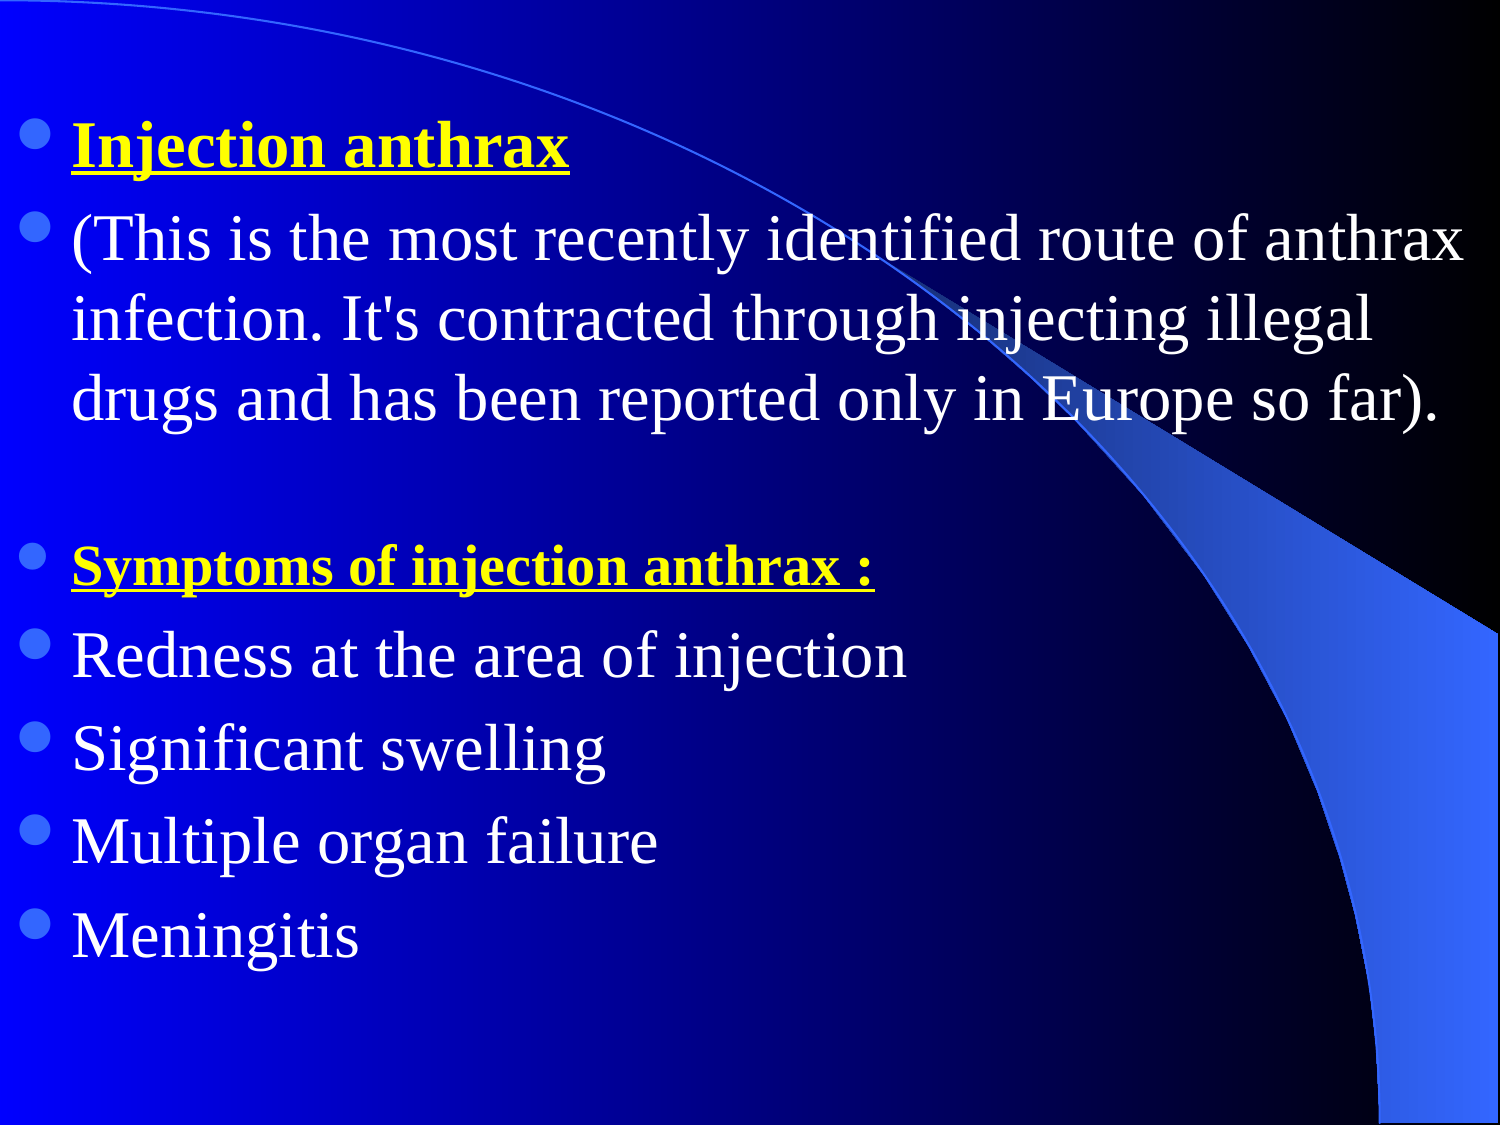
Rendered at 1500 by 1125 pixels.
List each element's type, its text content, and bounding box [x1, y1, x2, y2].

list Injection anthrax (This is the most recently identified route of anthrax infection. It's contracted through injecting illegal drugs and has been reported only in Europe so far). Symptoms of injection anthrax : Redness at the area of injection Significant swelling Multiple organ failure Meningitis [0, 0, 1500, 1125]
